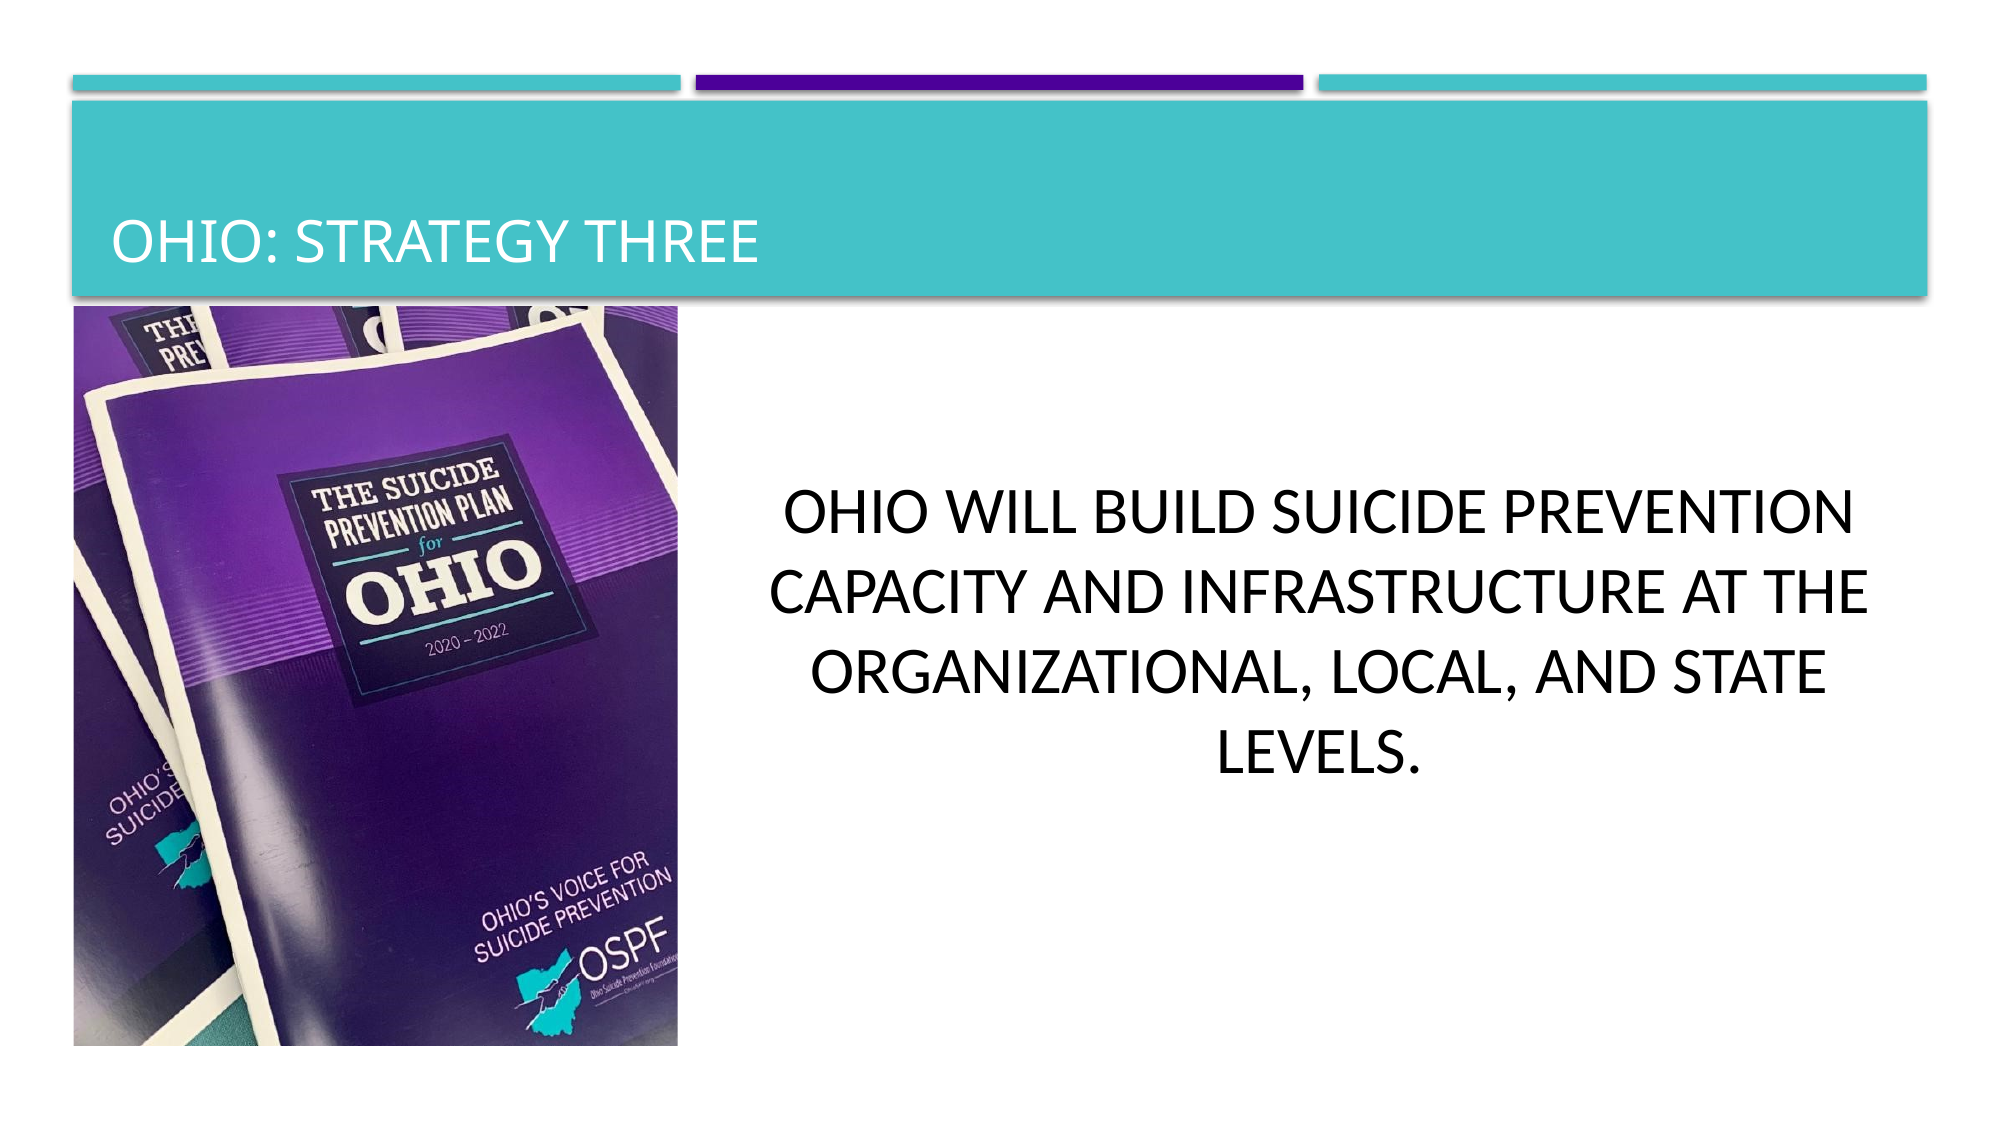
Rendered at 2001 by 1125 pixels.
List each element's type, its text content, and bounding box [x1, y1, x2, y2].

list Ohio will build suicide prevention capacity and infrastructure at the organizational, local, and state levels. [734, 357, 1906, 962]
title Ohio: Strategy THREE [95, 115, 1905, 282]
picture [73, 306, 679, 1047]
